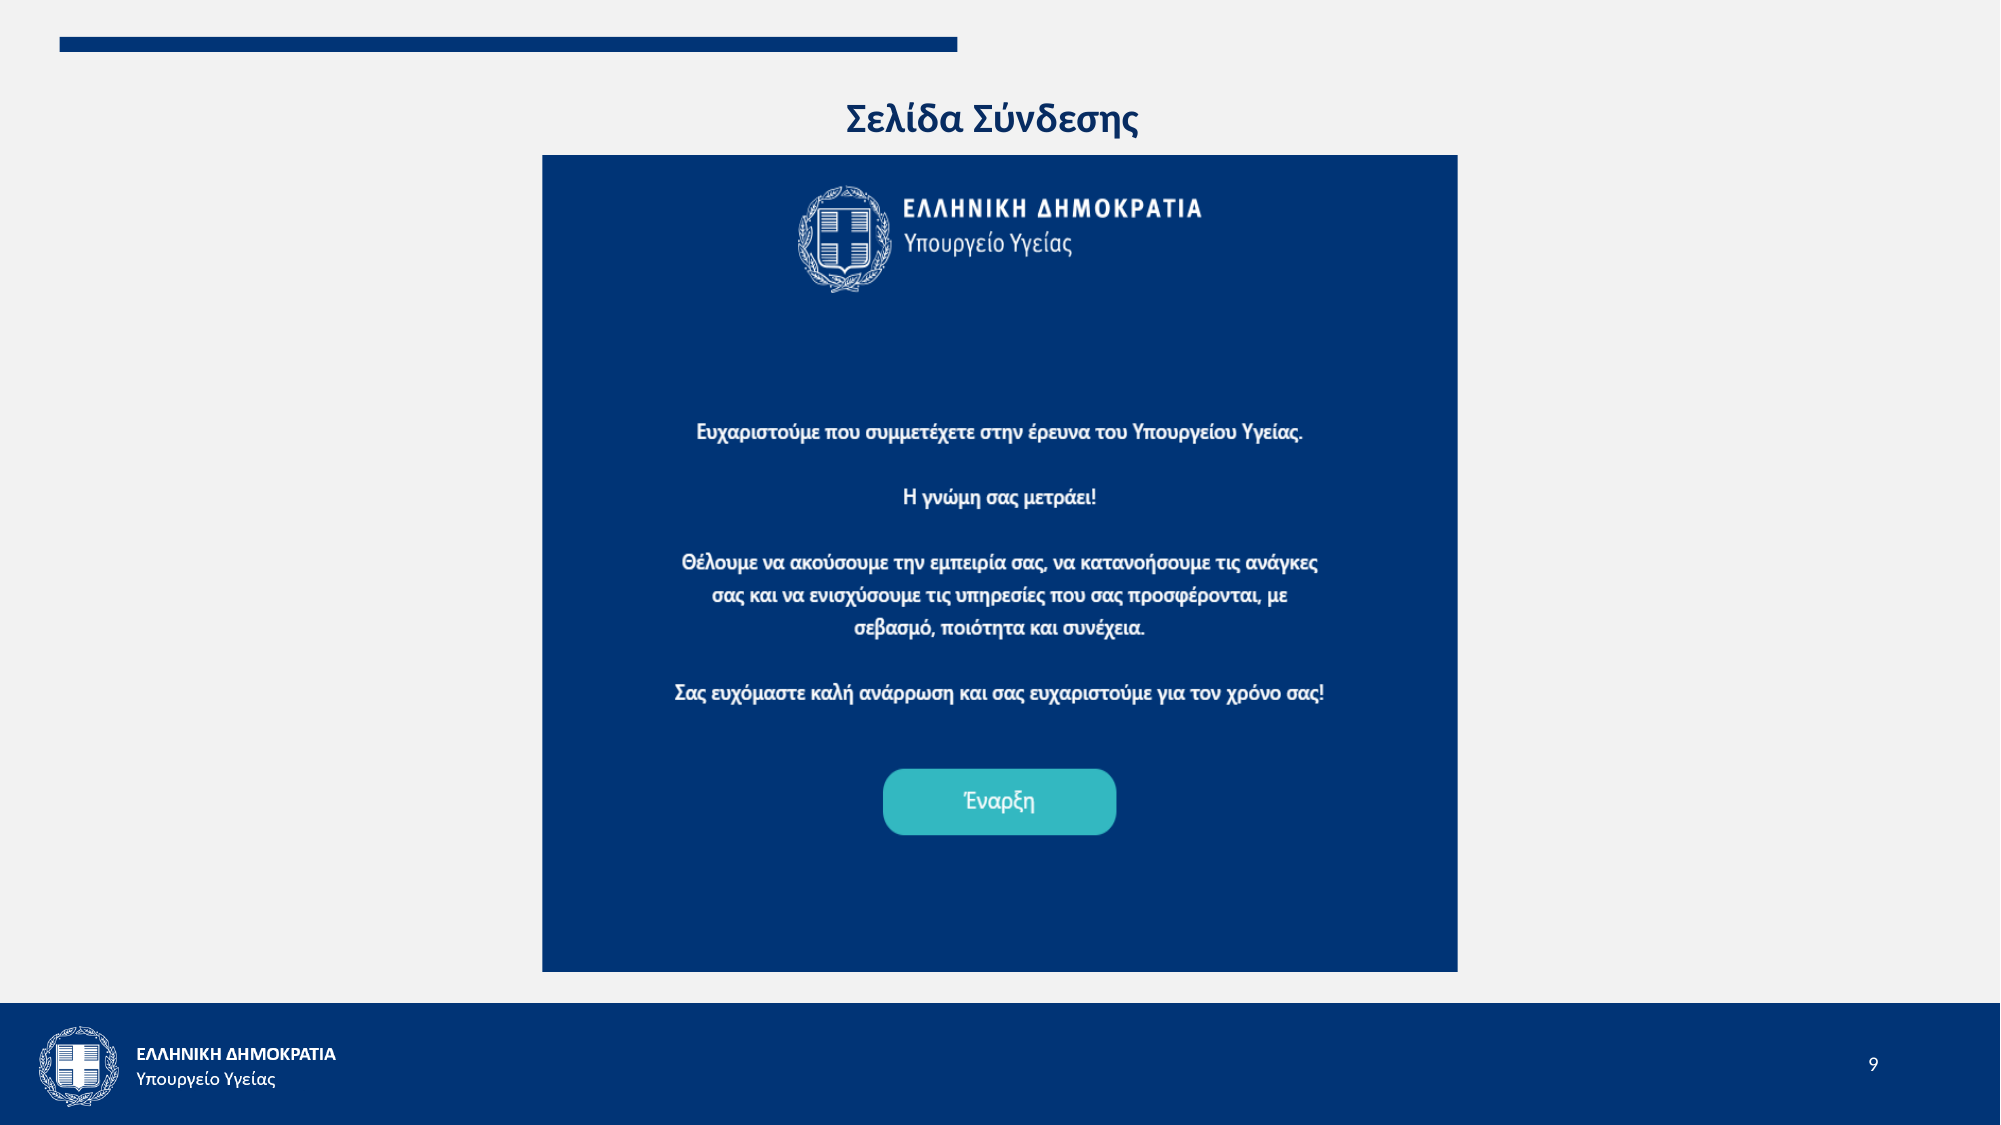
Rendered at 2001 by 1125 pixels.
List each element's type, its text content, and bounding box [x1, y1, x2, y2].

text_box Σελίδα Σύνδεσης [53, 88, 1939, 155]
picture [542, 154, 1458, 972]
slide_number 9 [1853, 1019, 1939, 1106]
picture [26, 1012, 352, 1114]
